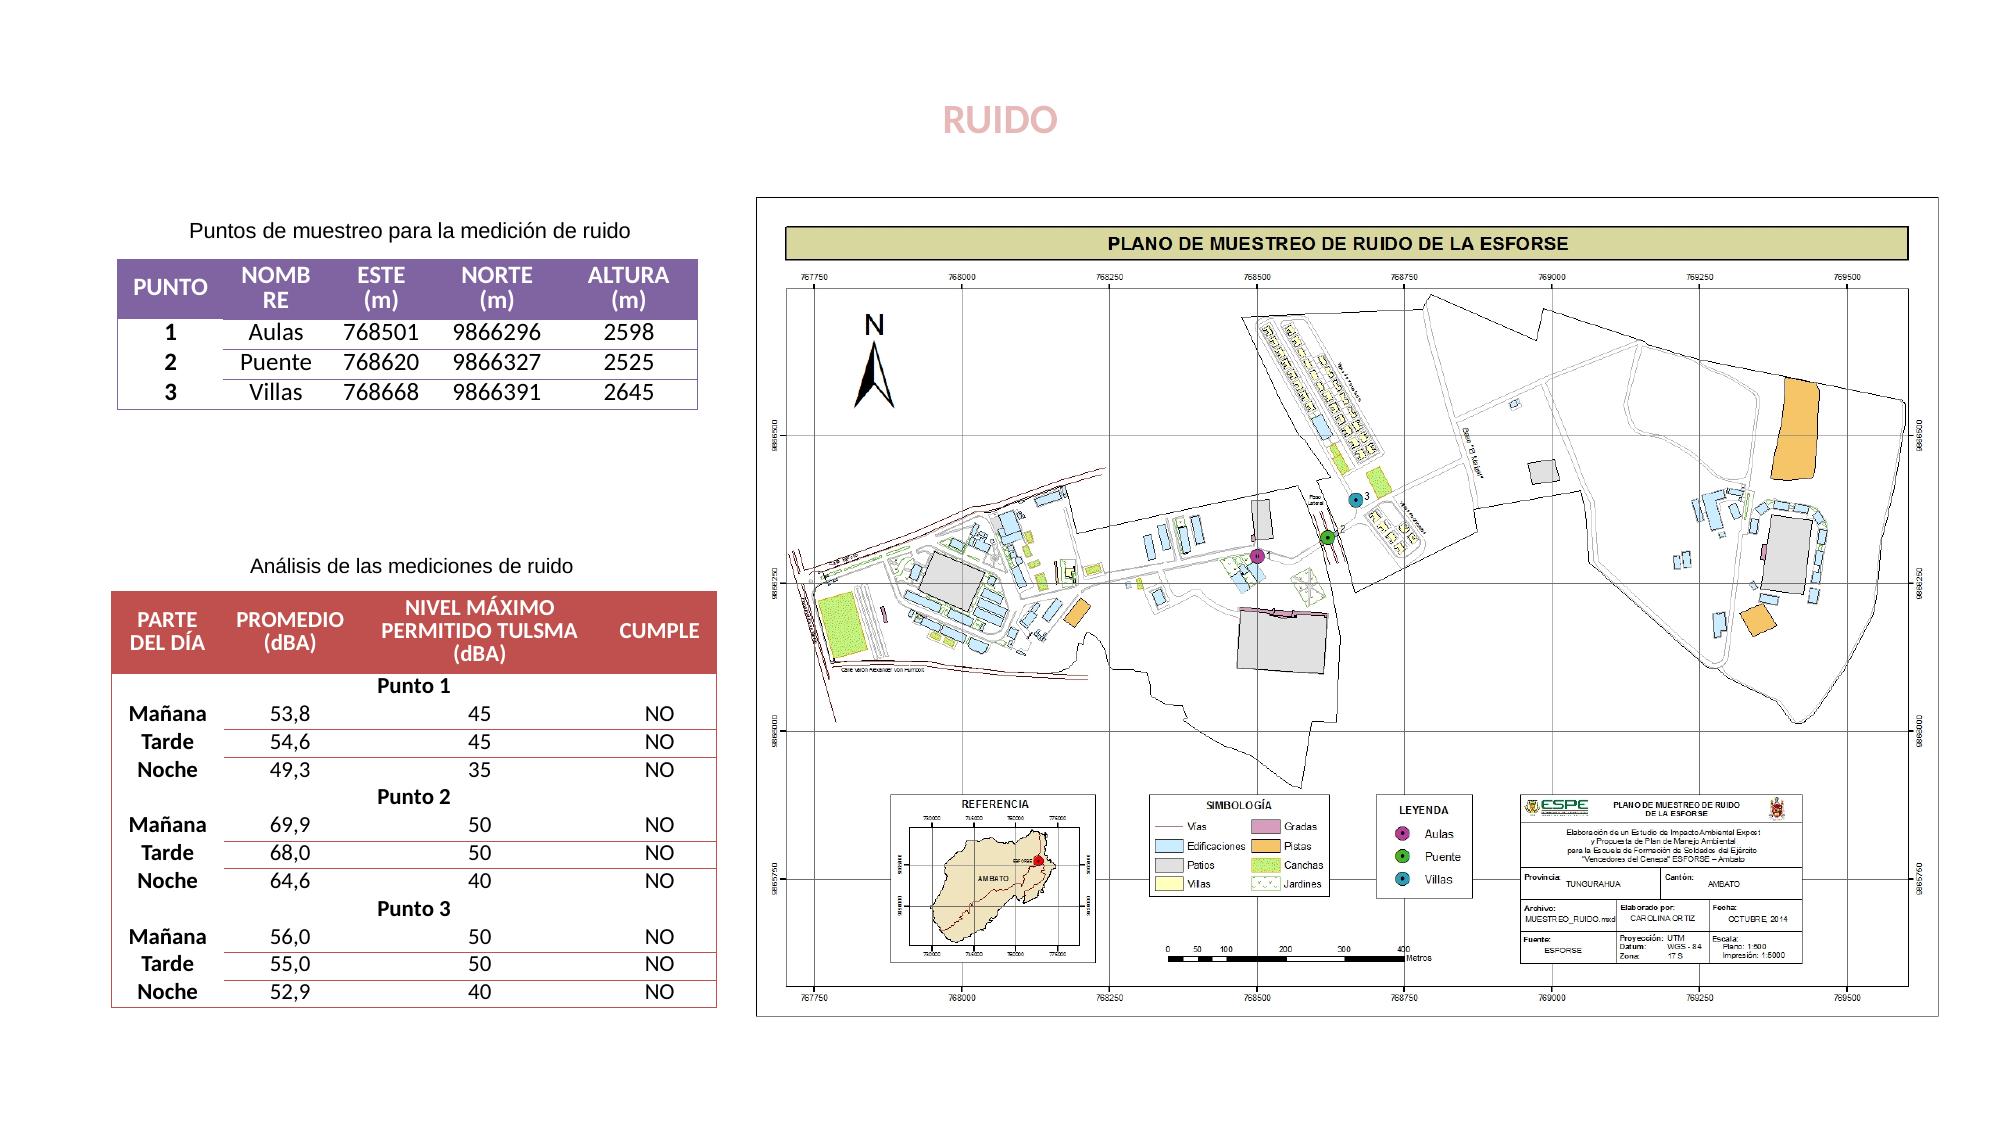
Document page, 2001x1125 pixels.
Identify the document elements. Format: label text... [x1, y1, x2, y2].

table_cell 2525 [560, 350, 697, 379]
table_cell Noche [112, 869, 224, 897]
table_cell 768501 [329, 320, 434, 349]
table_cell NO [603, 813, 716, 841]
table_cell 35 [357, 758, 603, 785]
table_cell 2645 [560, 380, 697, 409]
table_header ESTE (m) [329, 260, 434, 319]
table_header NORTE (m) [434, 260, 560, 319]
table_cell Villas [223, 380, 329, 409]
table_cell 50 [357, 953, 603, 980]
table_cell 9866327 [434, 350, 560, 379]
table_cell NO [603, 953, 716, 980]
table_cell Mañana [112, 702, 224, 730]
table_cell Aulas [223, 320, 329, 349]
table_cell Punto 1 [112, 674, 716, 702]
table_cell 40 [357, 981, 603, 1007]
table_cell 3 [118, 379, 223, 409]
table_cell 53,8 [224, 702, 357, 729]
table_cell Noche [112, 758, 224, 785]
table_cell 68,0 [224, 842, 357, 868]
text_box Análisis de las mediciones de ruido [235, 545, 609, 585]
text_box RUIDO [927, 84, 1074, 150]
text_box Puntos de muestreo para la medición de ruido [174, 209, 655, 251]
table_cell 45 [357, 730, 603, 757]
table_cell 52,9 [224, 981, 357, 1007]
table_cell Punto 2 [112, 785, 716, 813]
table_cell 50 [357, 842, 603, 868]
table_cell NO [603, 758, 716, 785]
table_cell Punto 3 [112, 897, 716, 924]
table_cell Puente [223, 350, 329, 379]
table_cell NO [603, 702, 716, 729]
table_cell 55,0 [224, 953, 357, 980]
table_cell 768620 [329, 350, 434, 379]
table_cell 1 [118, 319, 223, 349]
table_cell 50 [357, 924, 603, 952]
table_cell 69,9 [224, 813, 357, 841]
table_header PROMEDIO (dBA) [224, 592, 357, 674]
picture [726, 167, 1967, 1045]
table_cell 49,3 [224, 758, 357, 785]
table_cell Mañana [112, 924, 224, 952]
table_cell 9866296 [434, 320, 560, 349]
table_cell 9866391 [434, 380, 560, 409]
table_cell 2 [118, 349, 223, 379]
table_cell NO [603, 842, 716, 868]
table_cell 50 [357, 813, 603, 841]
table_cell Tarde [112, 730, 224, 758]
table_header PARTE DEL DÍA [112, 592, 224, 674]
table_cell Tarde [112, 841, 224, 869]
table_header PUNTO [118, 260, 223, 319]
table_header NOMBRE [223, 260, 329, 319]
table_cell NO [603, 730, 716, 757]
table_header ALTURA (m) [560, 260, 697, 319]
table_cell 45 [357, 702, 603, 729]
table_cell Mañana [112, 813, 224, 841]
table_cell 64,6 [224, 869, 357, 897]
table_header CUMPLE [603, 592, 716, 674]
table_cell Tarde [112, 952, 224, 980]
table_cell NO [603, 869, 716, 897]
table_cell NO [603, 924, 716, 952]
table_cell 768668 [329, 380, 434, 409]
table_header NIVEL MÁXIMO PERMITIDO TULSMA (dBA) [357, 592, 603, 674]
table_cell 2598 [560, 320, 697, 349]
table_cell 56,0 [224, 924, 357, 952]
table_cell NO [603, 981, 716, 1007]
table_cell Noche [112, 980, 224, 1007]
table_cell 40 [357, 869, 603, 897]
table_cell 54,6 [224, 730, 357, 757]
